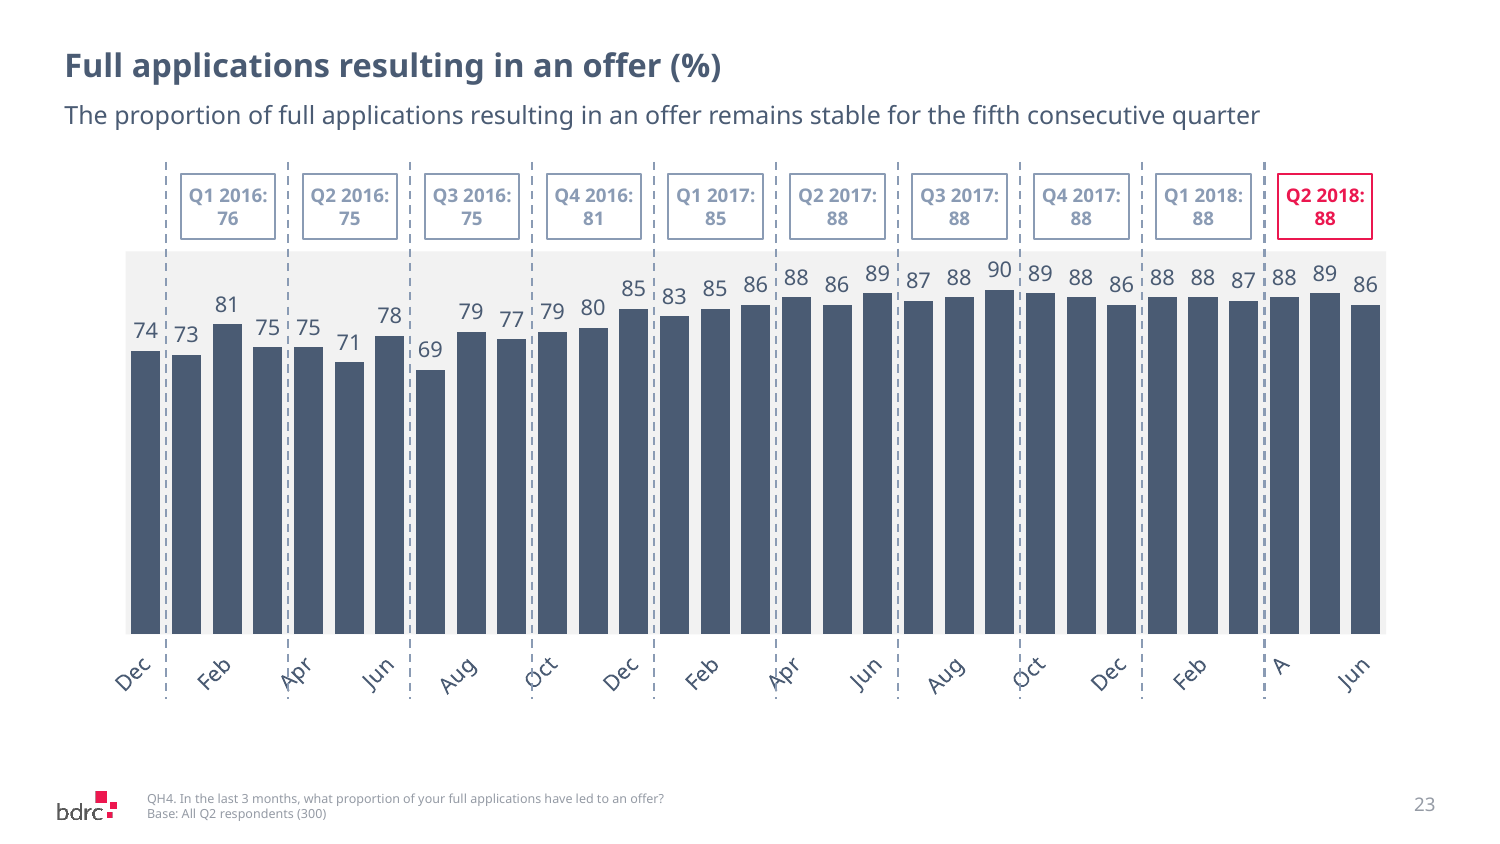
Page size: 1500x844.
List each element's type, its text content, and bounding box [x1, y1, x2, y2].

chart [288, 222, 409, 700]
chart [777, 222, 898, 700]
text_box Q4 2016: 81 [546, 173, 641, 222]
slide_number 23 [1340, 788, 1447, 824]
text_box Q4 2017: 88 [1034, 173, 1129, 222]
chart [1021, 222, 1142, 700]
text_box Q1 2017: 85 [668, 173, 763, 222]
footer QH4. In the last 3 months, what proportion of your full applications have led to an offer? Base: All Q2 respondents (300) [135, 788, 1329, 824]
chart [1143, 222, 1264, 700]
chart [532, 222, 653, 700]
text_box Q1 2018: 88 [1156, 173, 1251, 222]
list The proportion of full applications resulting in an offer remains stable for the fifth consecutive quarter [53, 94, 1447, 139]
chart [100, 222, 165, 700]
text_box Q2 2016: 75 [302, 173, 398, 222]
text_box Q3 2016: 75 [424, 173, 520, 222]
chart [410, 222, 531, 700]
chart [1265, 222, 1412, 700]
chart [899, 222, 1020, 700]
picture [53, 788, 119, 823]
chart [166, 222, 287, 700]
title Full applications resulting in an offer (%) [53, 43, 1447, 91]
text_box Q3 2017: 88 [912, 173, 1007, 222]
text_box Q2 2018: 88 [1278, 173, 1373, 222]
text_box Q1 2016: 76 [180, 173, 276, 222]
text_box Q2 2017: 88 [790, 173, 885, 222]
chart [655, 222, 776, 700]
